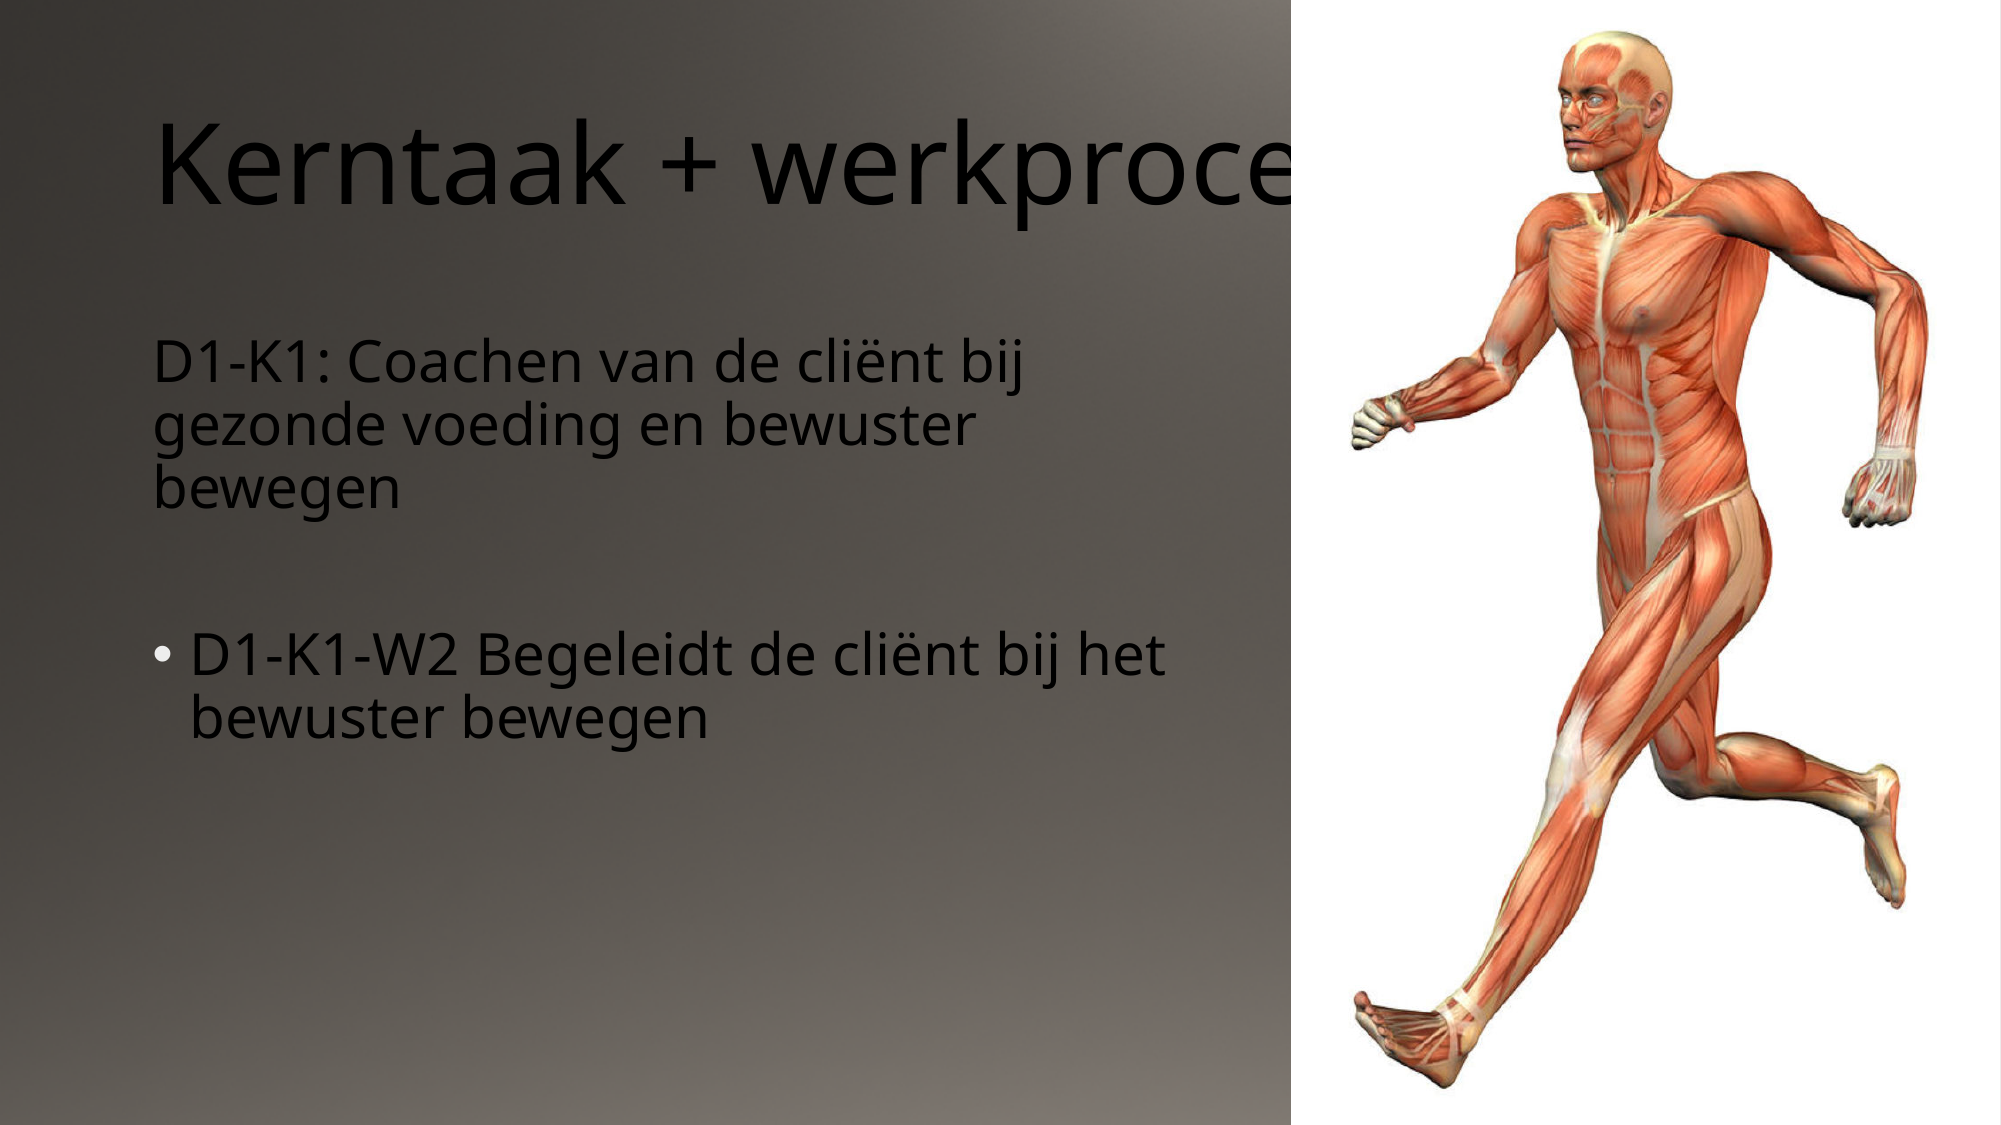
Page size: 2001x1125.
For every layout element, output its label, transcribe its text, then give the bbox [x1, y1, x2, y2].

picture [0, 0, 2001, 1125]
title Kerntaak + werkproces [137, 59, 1291, 278]
list D1-K1: Coachen van de cliënt bij gezonde voeding en bewuster bewegen D1-K1-W2 Begeleidt de cliënt bij het bewuster bewegen [137, 324, 1205, 1014]
